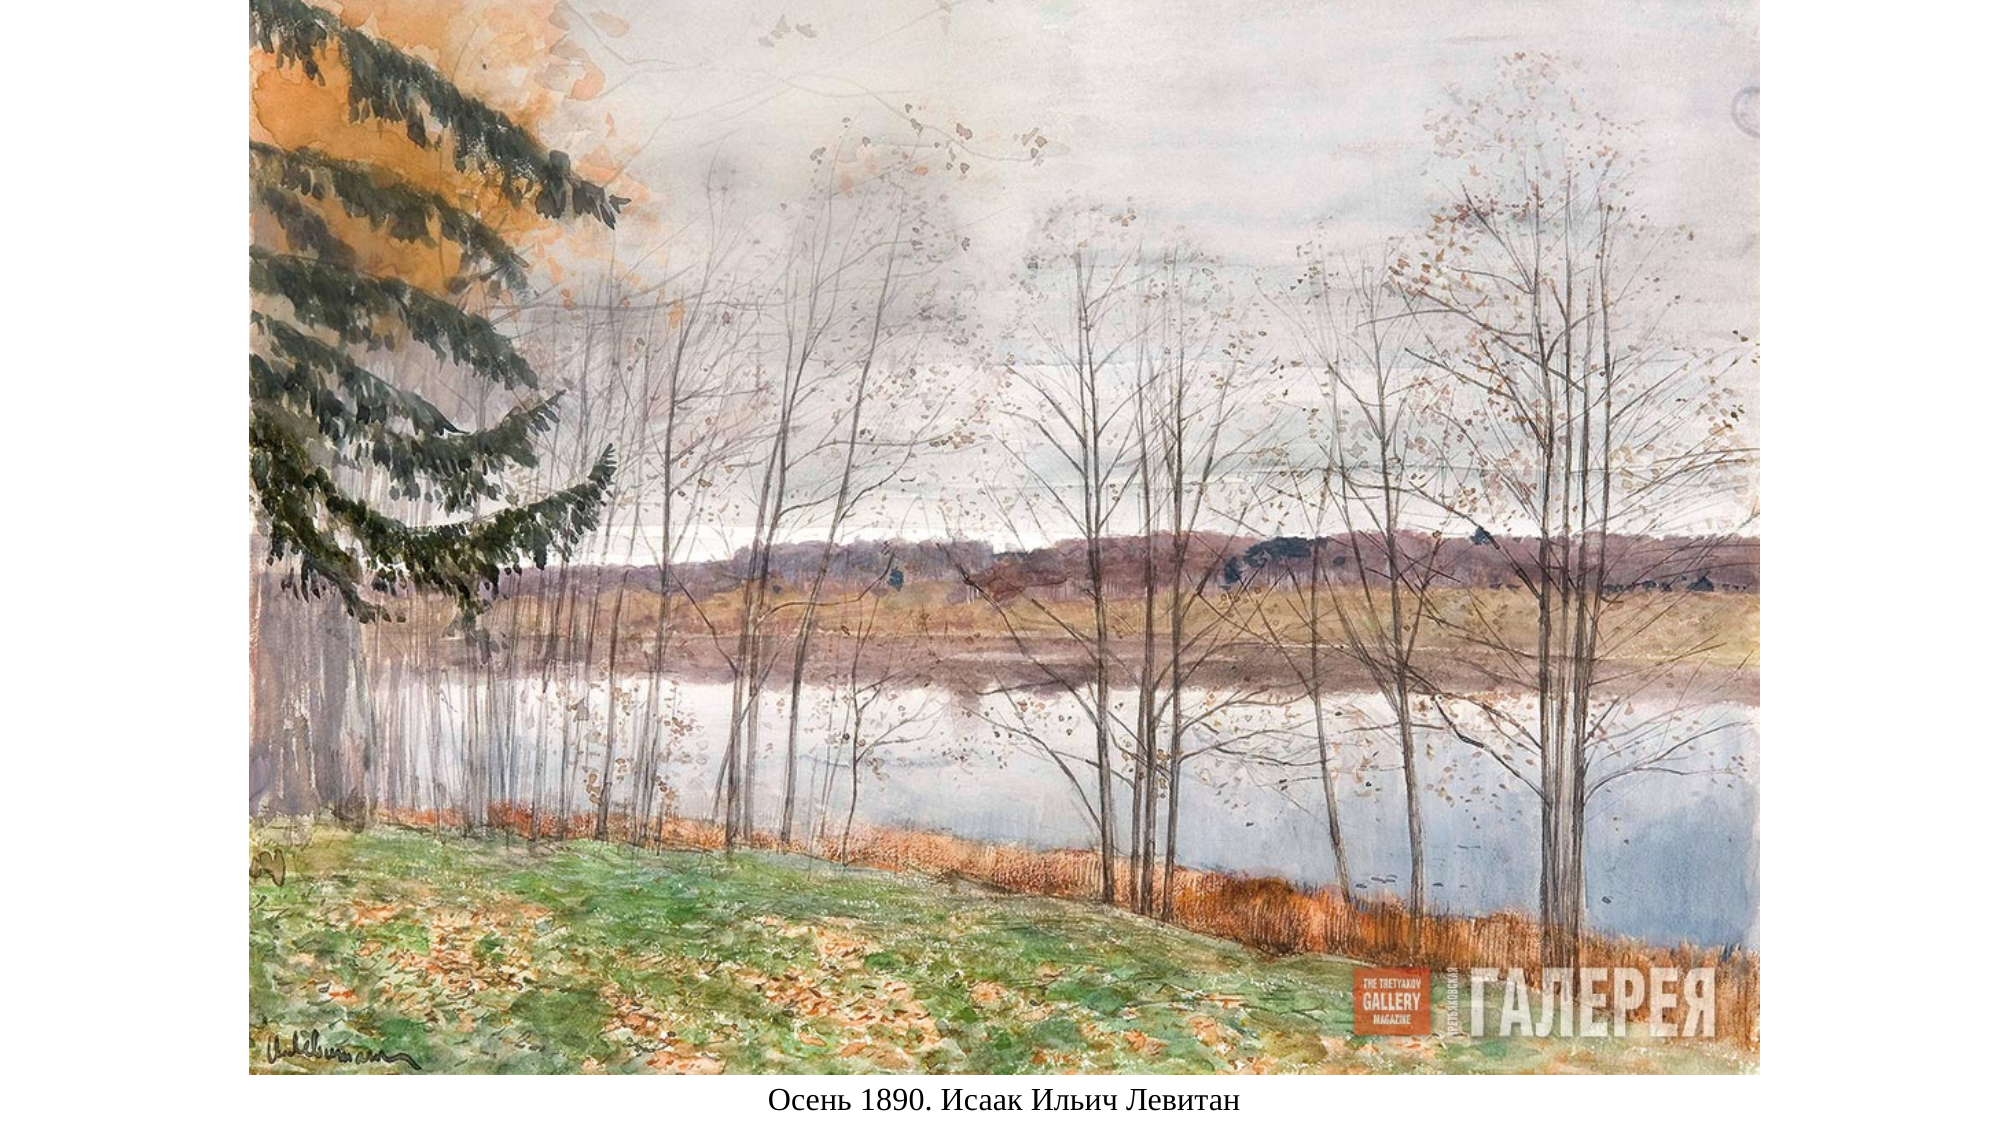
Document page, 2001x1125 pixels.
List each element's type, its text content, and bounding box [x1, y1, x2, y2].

picture [249, 0, 1760, 1076]
text_box Осень 1890. Исаак Ильич Левитан [422, 1076, 1587, 1125]
